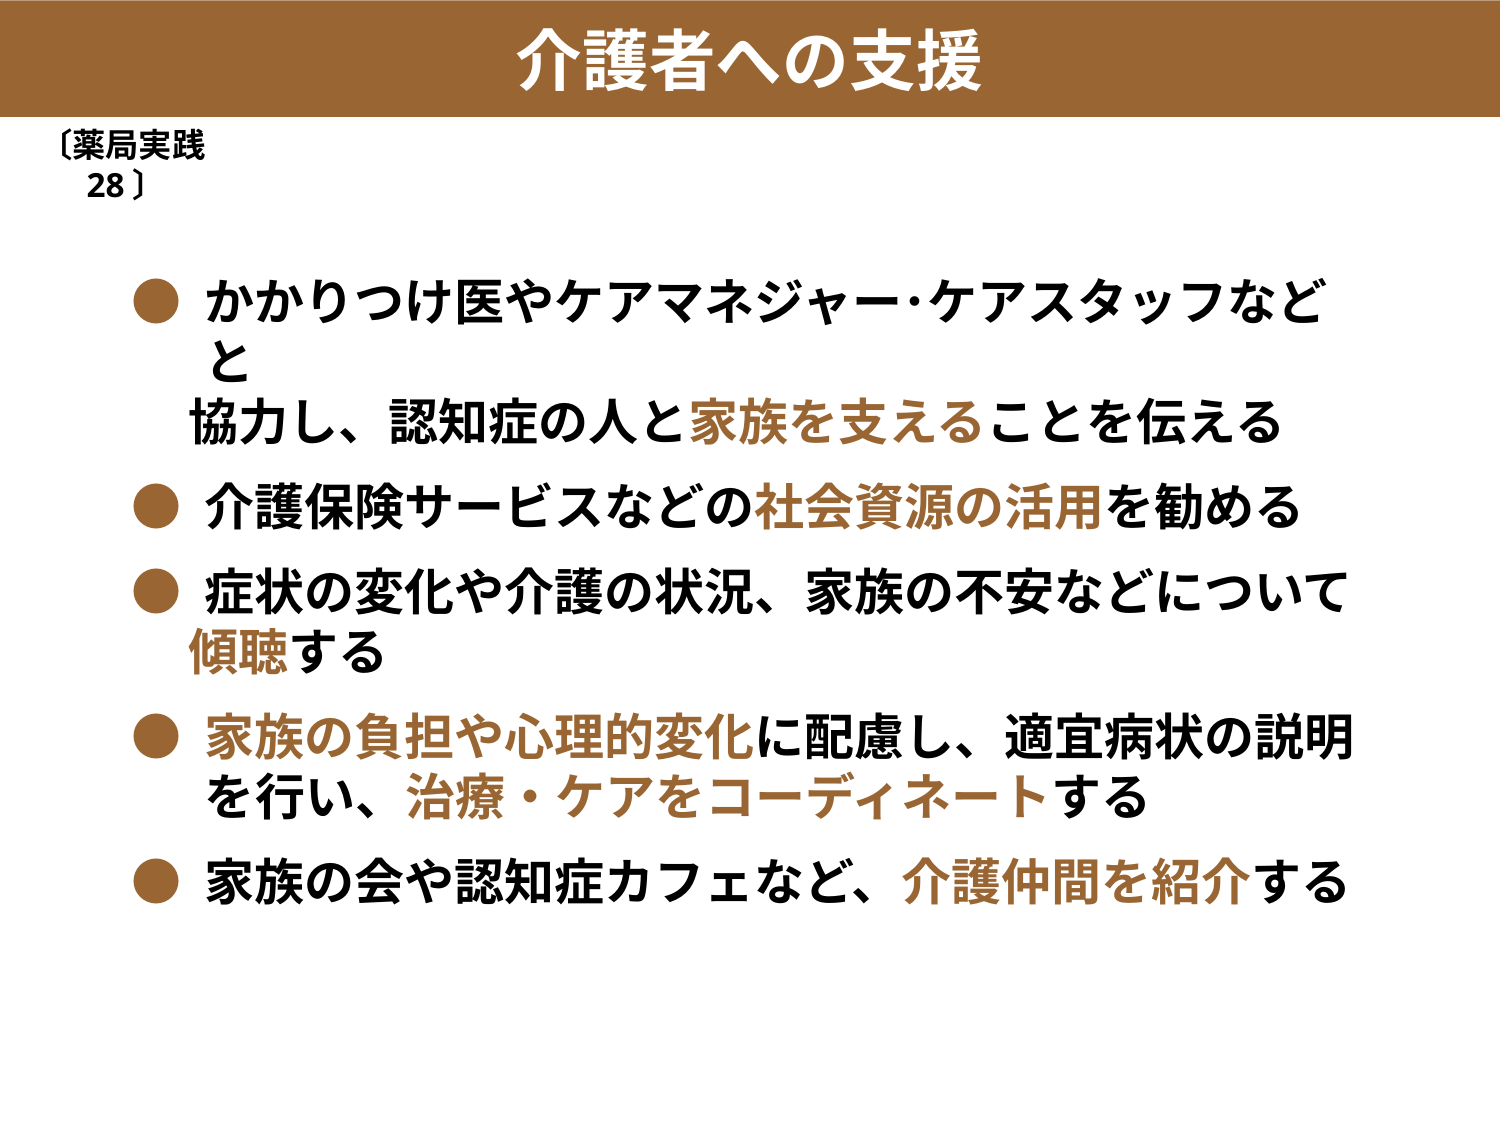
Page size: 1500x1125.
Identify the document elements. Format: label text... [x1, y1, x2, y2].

subtitle ● かかりつけ医やケアマネジャー･ケアスタッフなどと 協力し、認知症の人と家族を支えることを伝える ● 介護保険サービスなどの社会資源の活用を勧める ● 症状の変化や介護の状況、家族の不安などについて 傾聴する ● 家族の負担や心理的変化に配慮し、適宜病状の説明を行い、治療・ケアをコーディネートする ● 家族の会や認知症カフェなど、介護仲間を紹介する [116, 263, 1384, 907]
text_box [0, 0, 1500, 119]
title 介護者への支援 [421, 11, 1078, 107]
text_box 〔薬局実践28〕 [0, 116, 253, 212]
